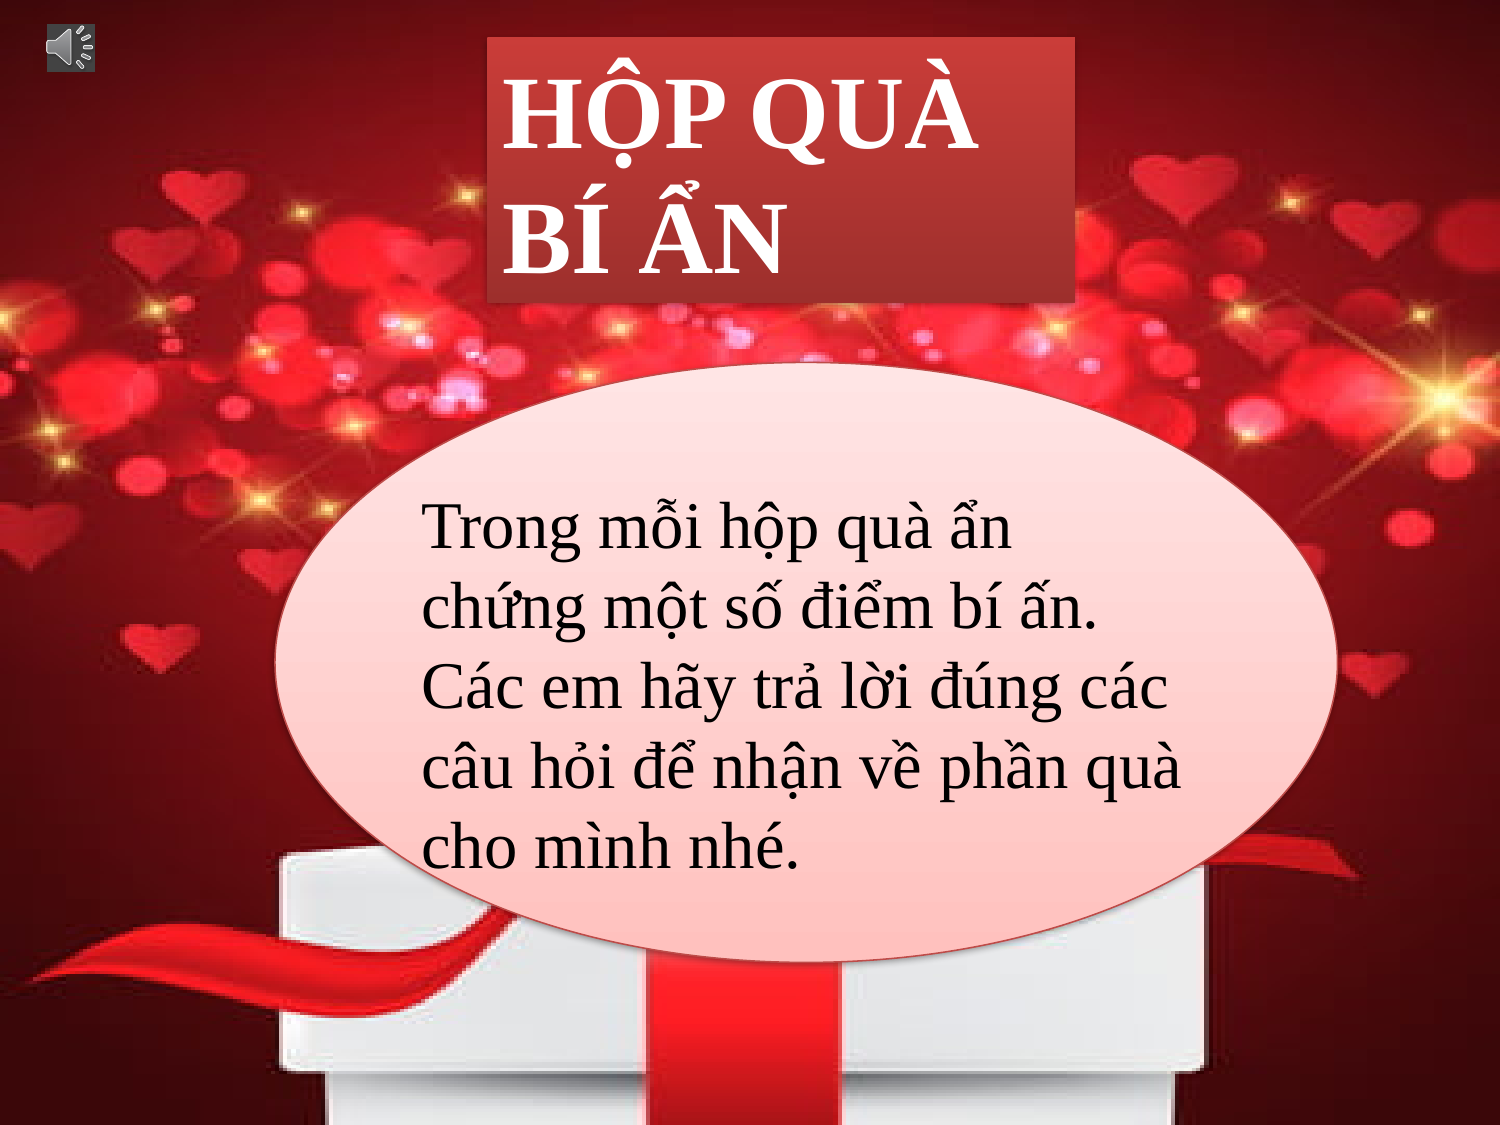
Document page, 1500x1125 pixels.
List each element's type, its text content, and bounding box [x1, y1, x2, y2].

text_box Trong mỗi hộp quà ẩn chứng một số điểm bí ấn. Các em hãy trả lời đúng các câu hỏi để nhận về phần quà cho mình nhé. [406, 474, 1207, 890]
text_box [274, 361, 1339, 861]
text_box [458, 890, 1155, 964]
picture [0, 0, 1500, 1125]
text_box HỘP QUÀ BÍ ẨN [487, 37, 1075, 303]
